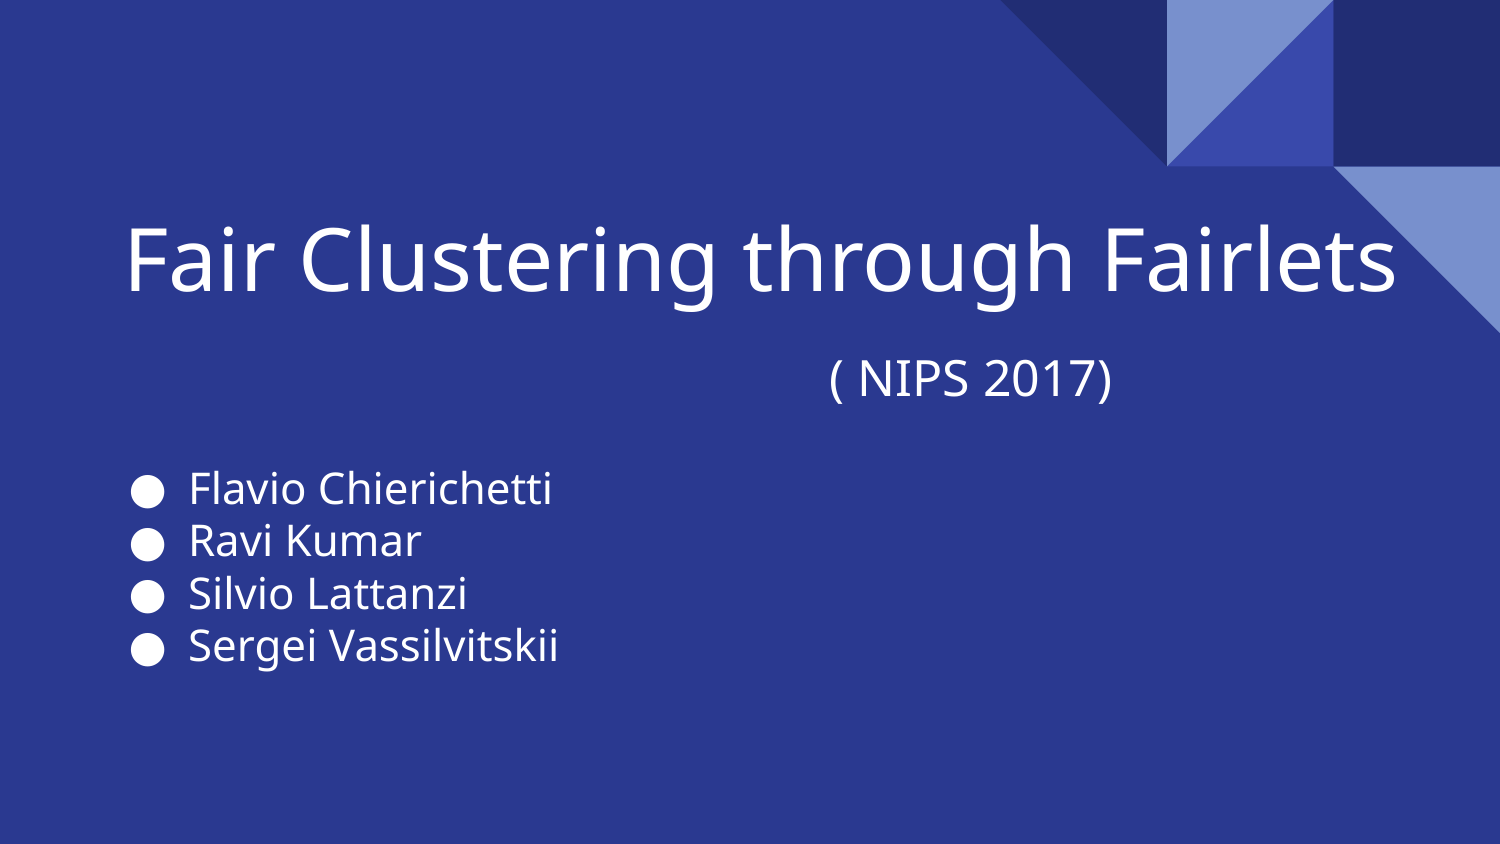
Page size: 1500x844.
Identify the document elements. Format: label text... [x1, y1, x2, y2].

subtitle Flavio Chierichetti Ravi Kumar Silvio Lattanzi Sergei Vassilvitskii [98, 445, 1447, 517]
title Fair Clustering through Fairlets ( NIPS 2017) [98, 291, 1447, 429]
